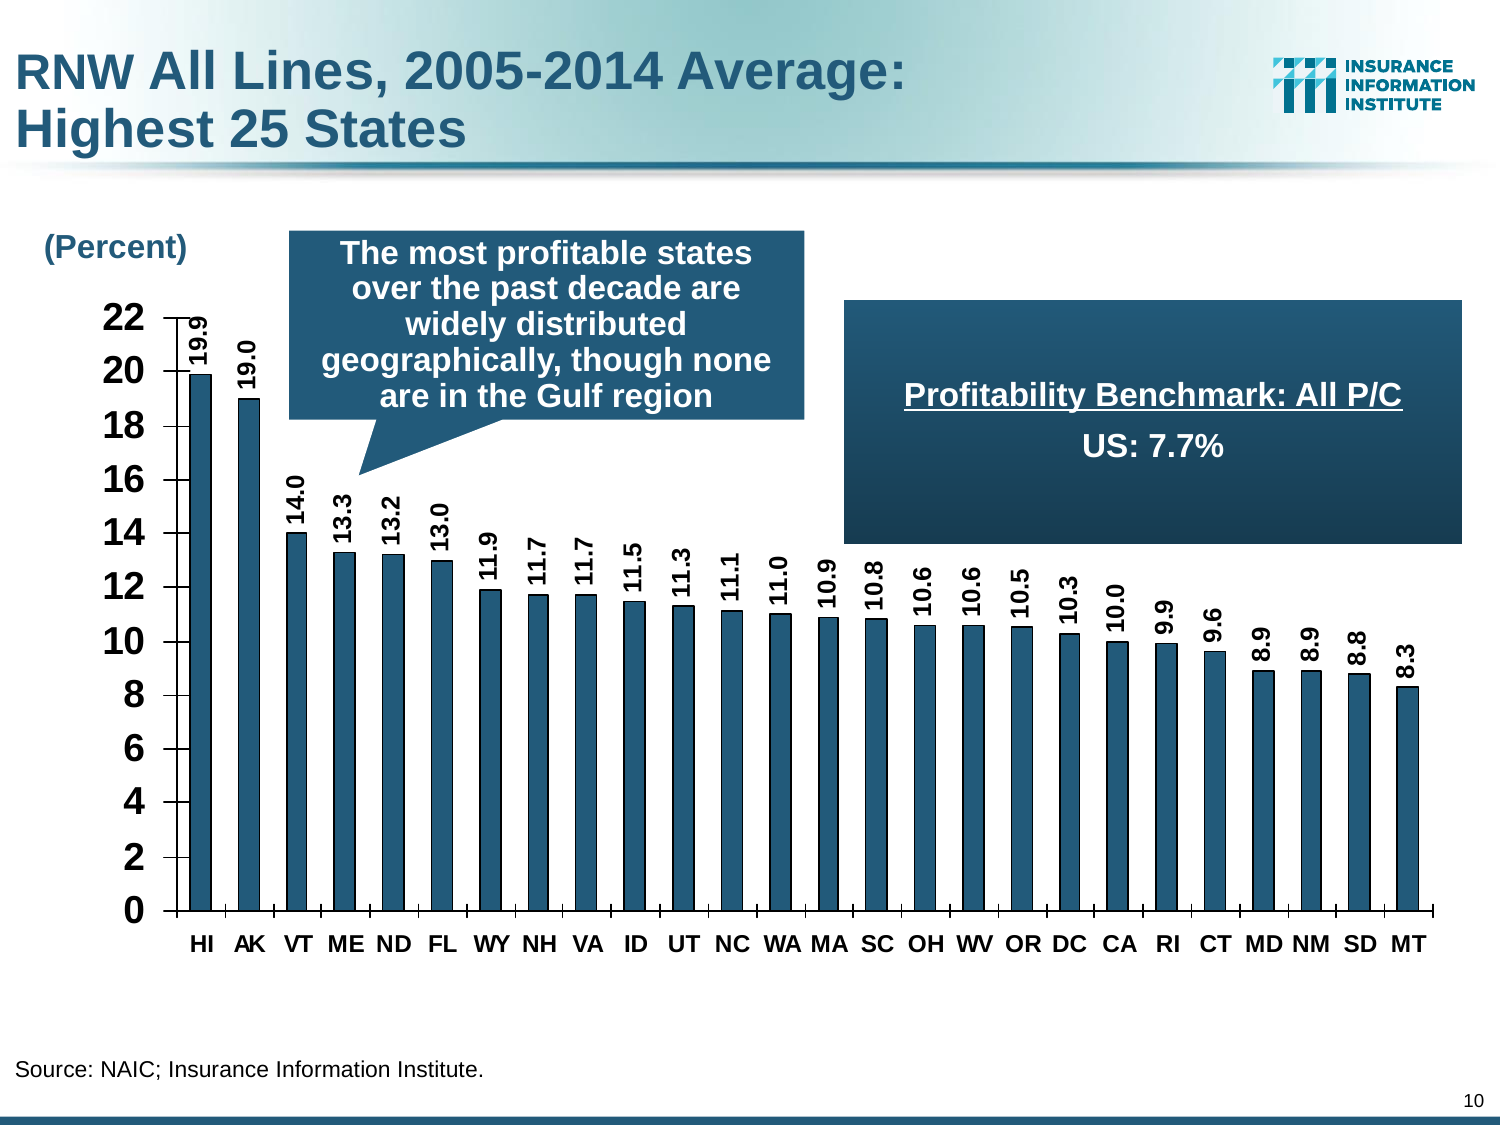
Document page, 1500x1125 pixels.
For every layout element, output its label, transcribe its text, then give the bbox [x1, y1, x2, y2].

picture [0, 0, 1500, 189]
text_box (Percent) [43, 229, 353, 251]
text_box Source: NAIC; Insurance Information Institute. [0, 1047, 1436, 1090]
title RNW All Lines, 2005-2014 Average: Highest 25 States [0, 0, 1426, 168]
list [0, 252, 1500, 1028]
text_box The most profitable states over the past decade are widely distributed geographically, though none are in the Gulf region [286, 228, 807, 251]
slide_number 10 [1410, 1091, 1485, 1112]
